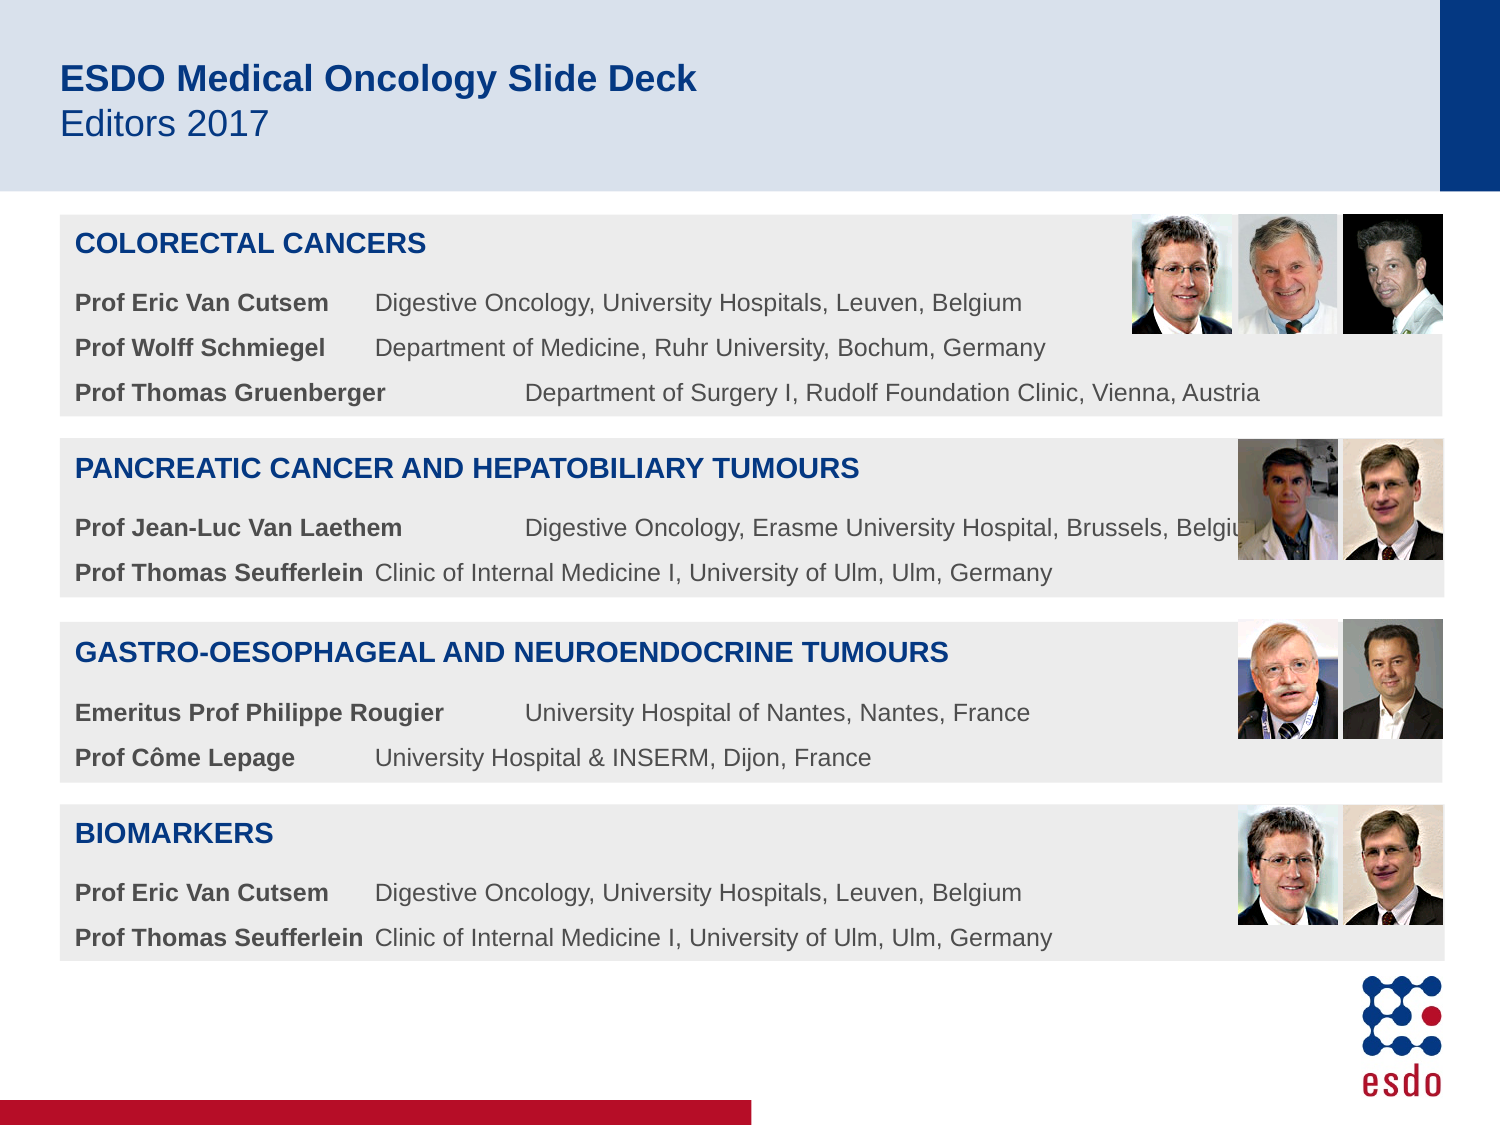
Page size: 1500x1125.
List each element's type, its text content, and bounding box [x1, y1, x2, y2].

title ESDO Medical Oncology Slide Deck Editors 2017 [59, 29, 1412, 162]
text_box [59, 214, 1444, 417]
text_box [59, 618, 1444, 783]
picture [1361, 976, 1443, 1099]
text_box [59, 804, 1445, 962]
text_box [59, 437, 1445, 598]
